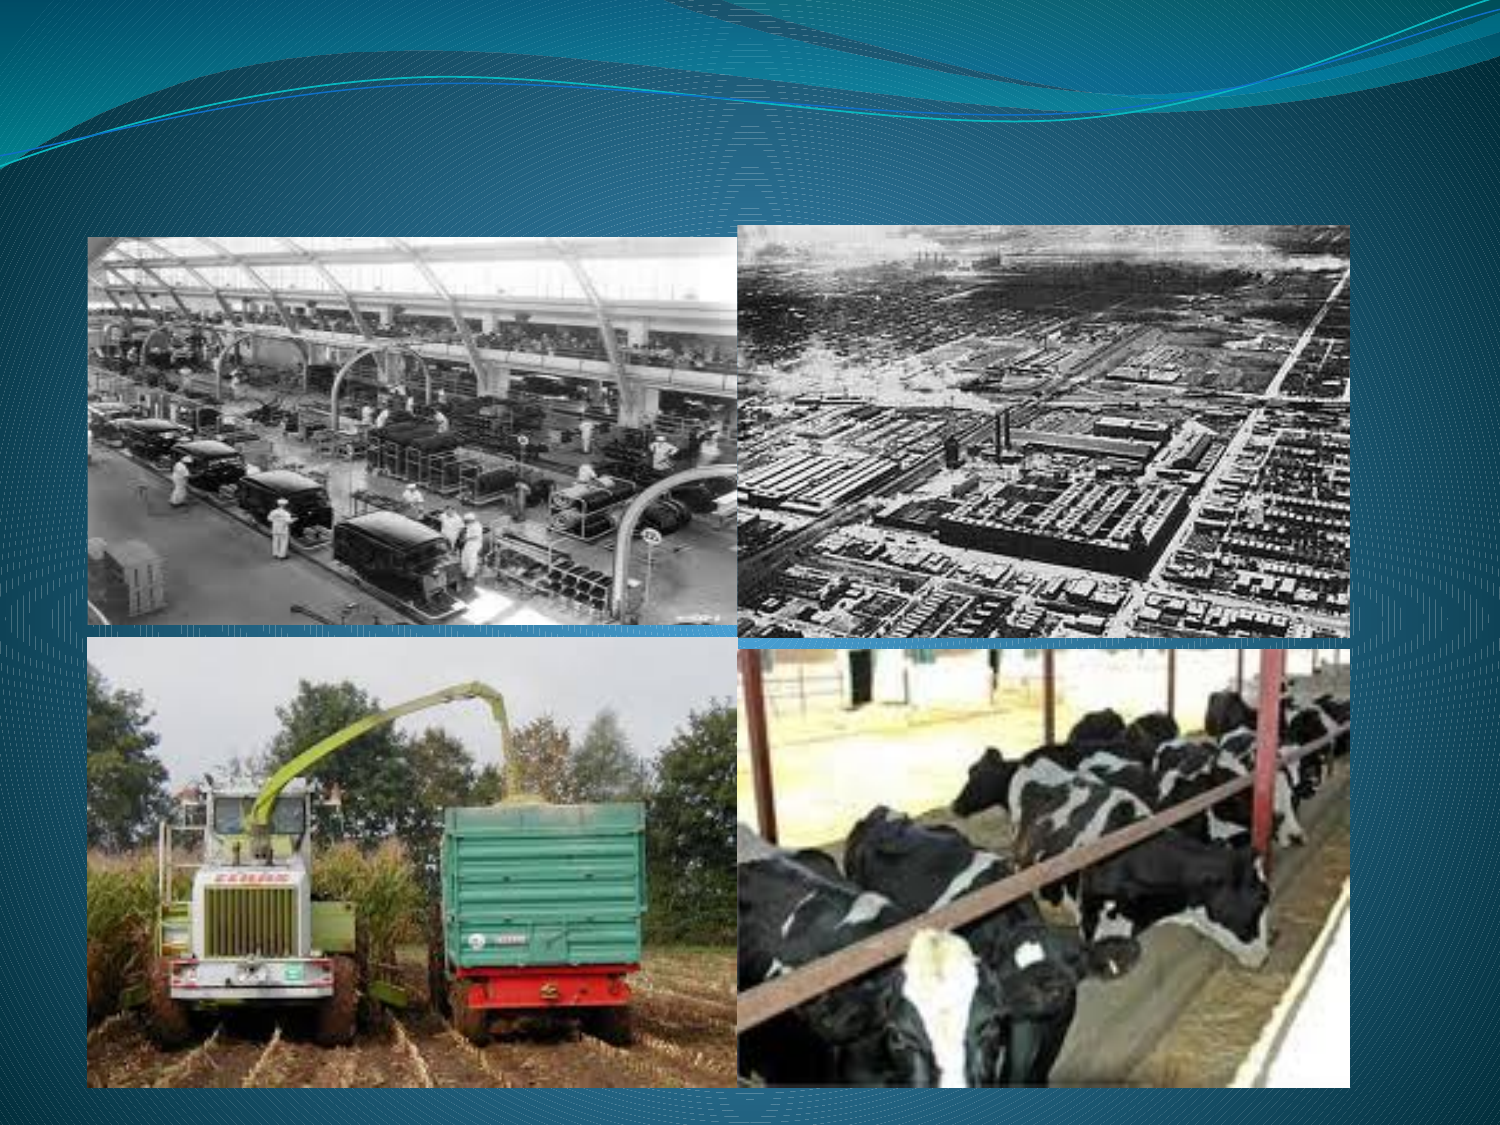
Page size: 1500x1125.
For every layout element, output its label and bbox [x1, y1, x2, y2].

picture [87, 224, 1351, 1088]
picture [87, 237, 732, 626]
